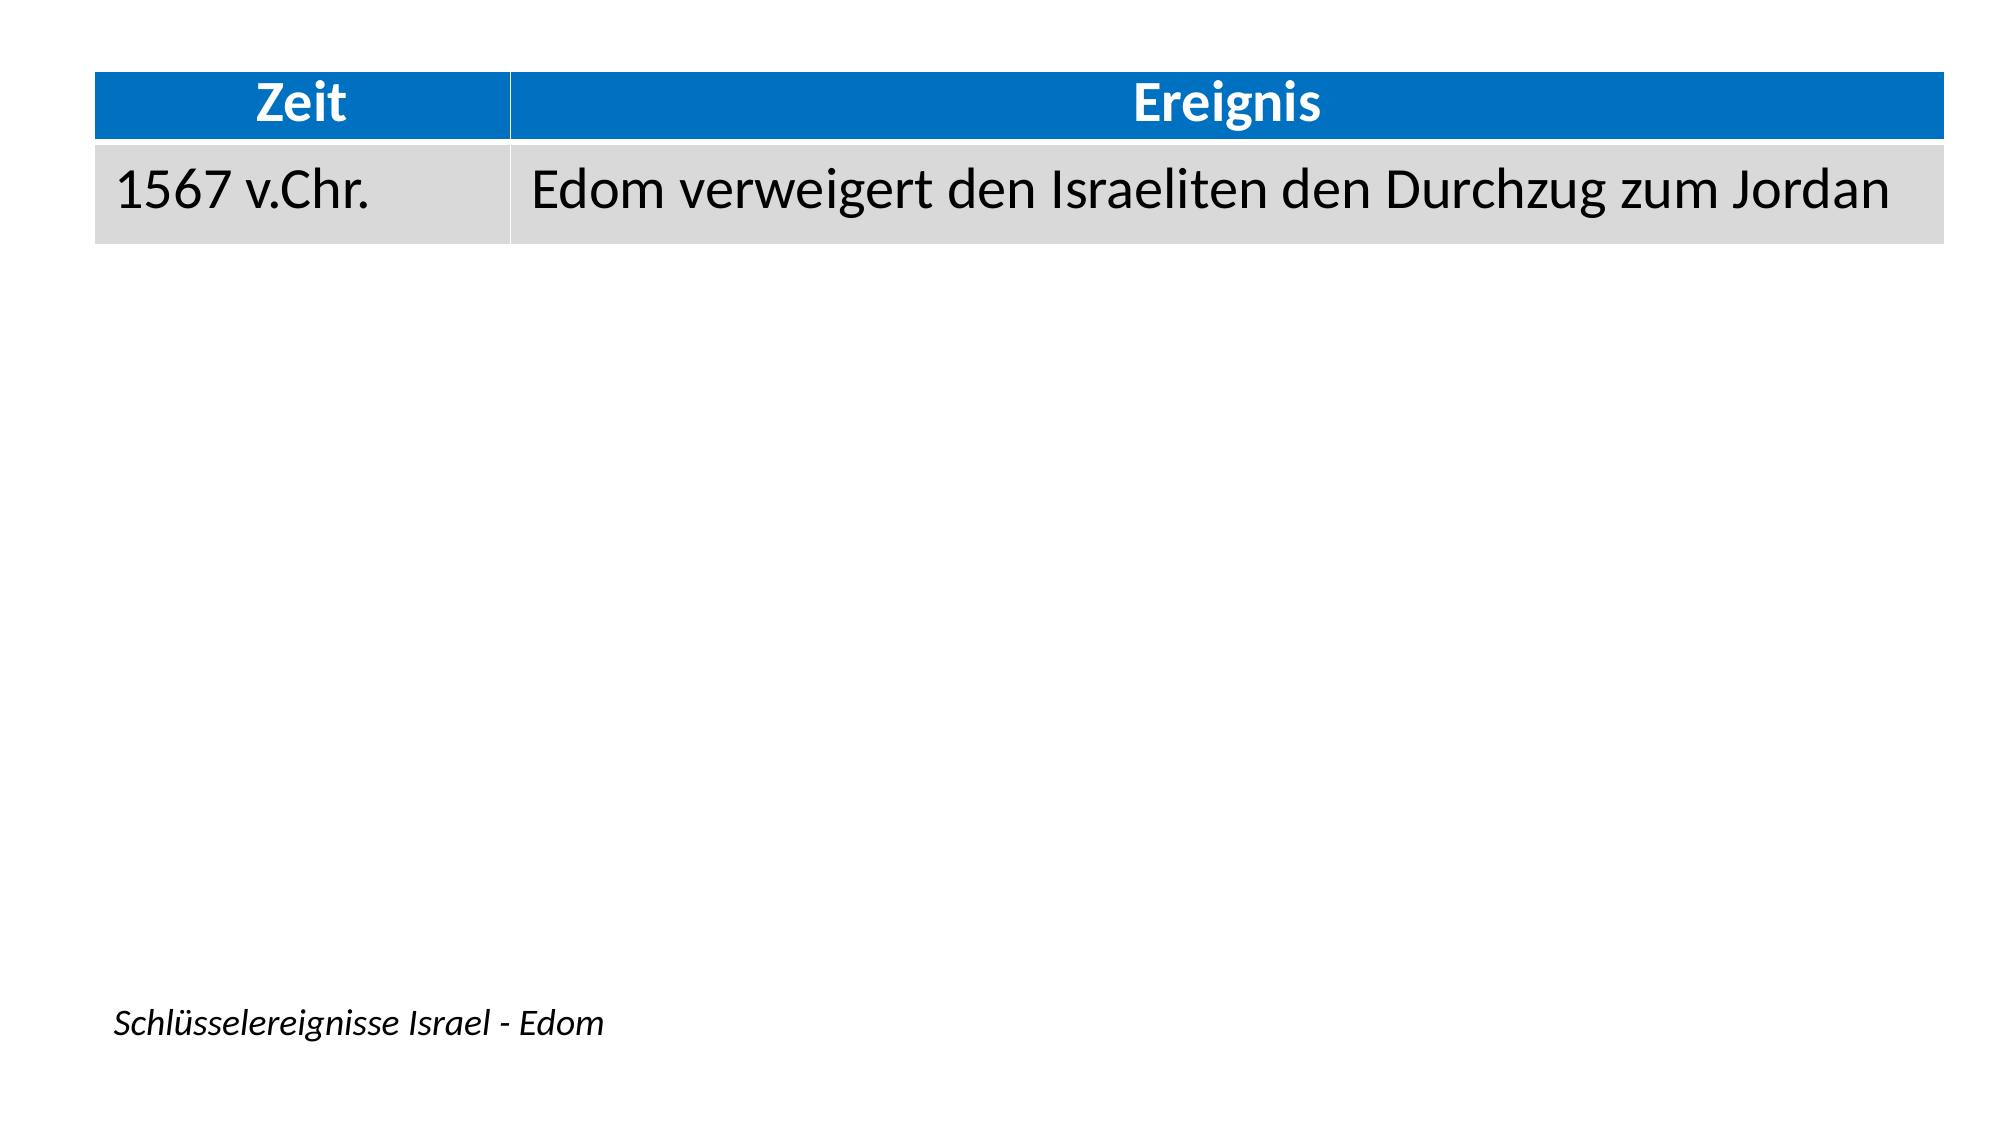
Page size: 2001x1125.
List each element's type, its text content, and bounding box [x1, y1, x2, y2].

text_box Schlüsselereignisse Israel - Edom [98, 990, 621, 1051]
table_cell Edom verweigert den Israeliten den Durchzug zum Jordan [511, 145, 1944, 244]
table_header Ereignis [511, 72, 1944, 139]
table_header Zeit [95, 72, 510, 139]
table_cell 1567 v.Chr. [95, 145, 510, 244]
